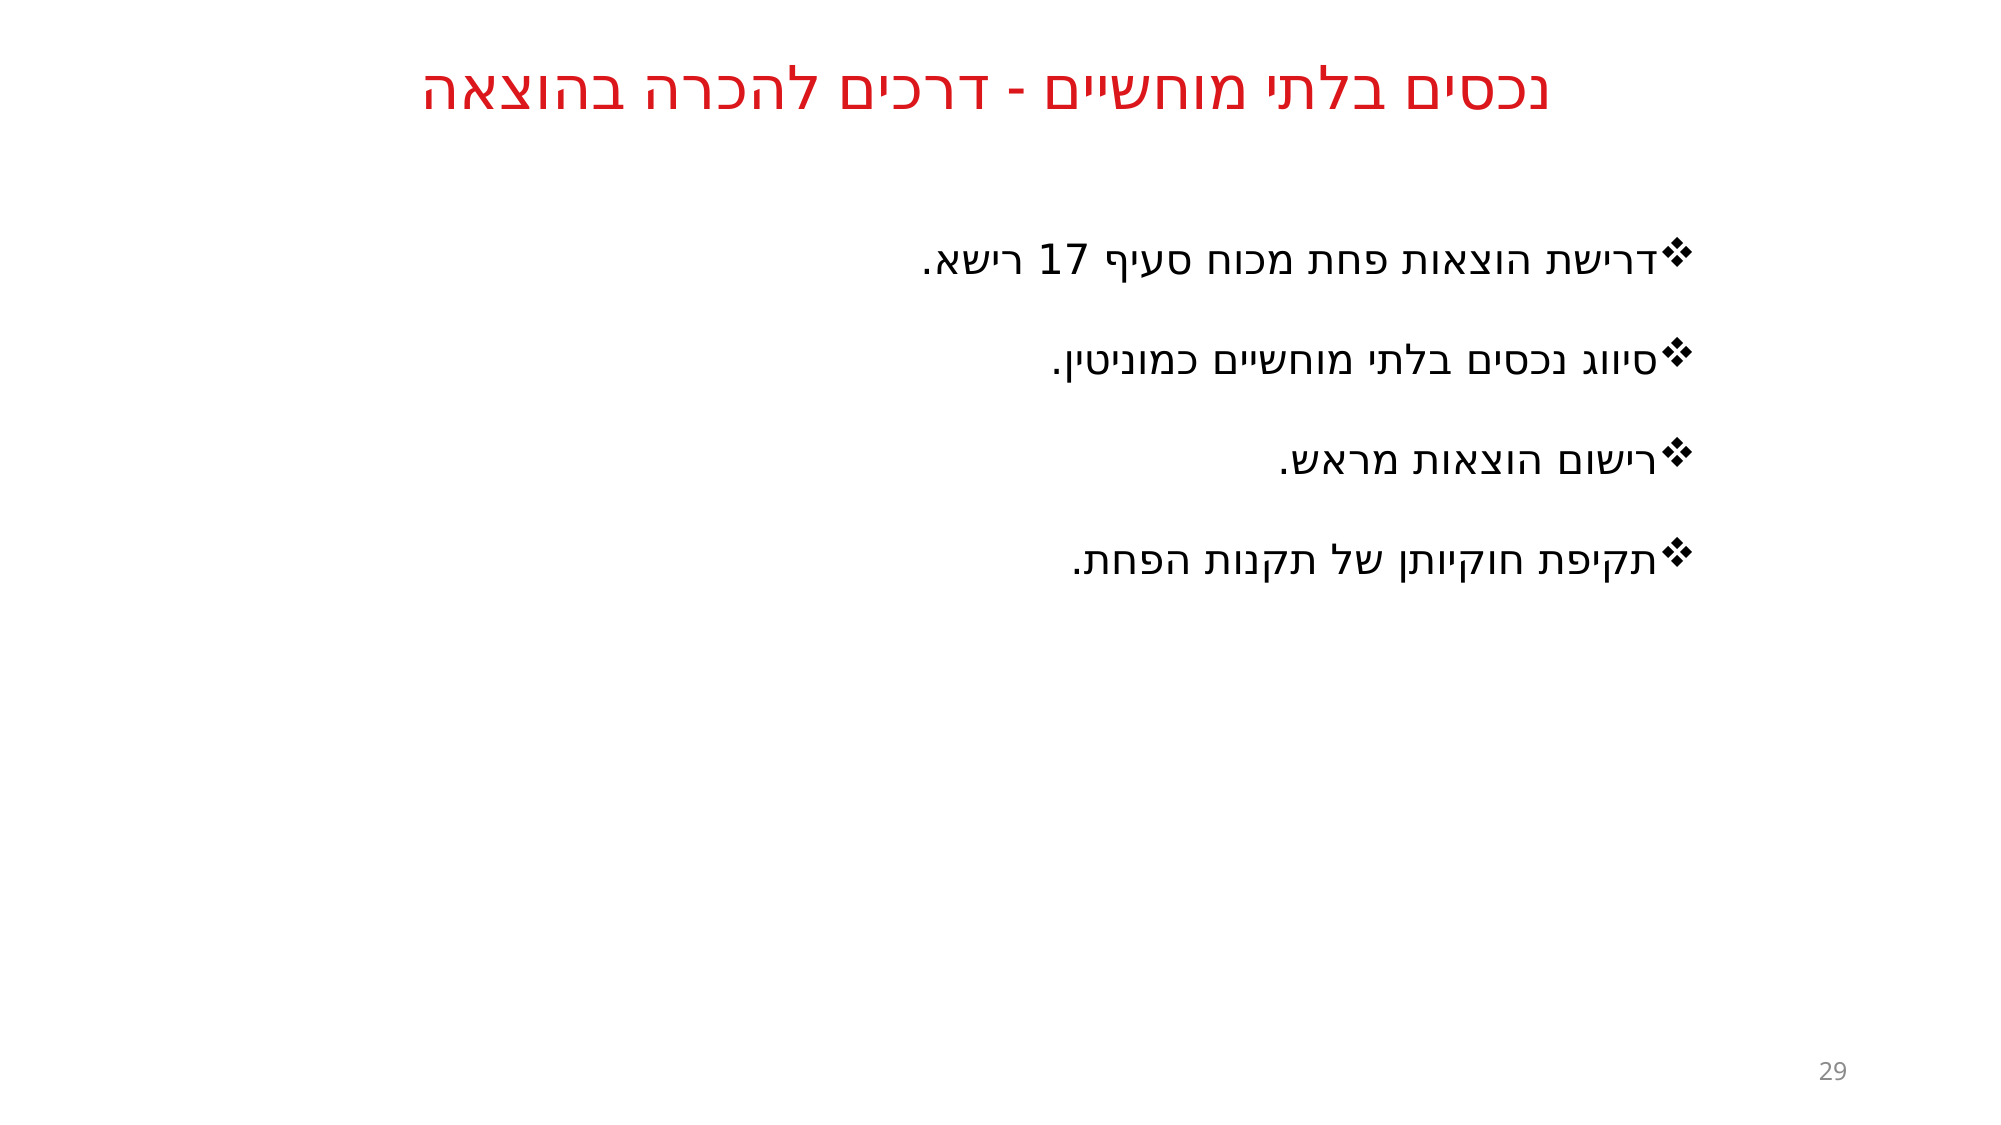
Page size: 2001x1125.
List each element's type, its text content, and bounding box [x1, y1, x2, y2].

title נכסים בלתי מוחשיים - דרכים להכרה בהוצאה [285, 24, 1688, 155]
list דרישת הוצאות פחת מכוח סעיף 17 רישא. סיווג נכסים בלתי מוחשיים כמוניטין. רישום הוצאות מראש. תקיפת חוקיותן של תקנות הפחת. [287, 200, 1712, 943]
slide_number 29 [1412, 1042, 1863, 1103]
